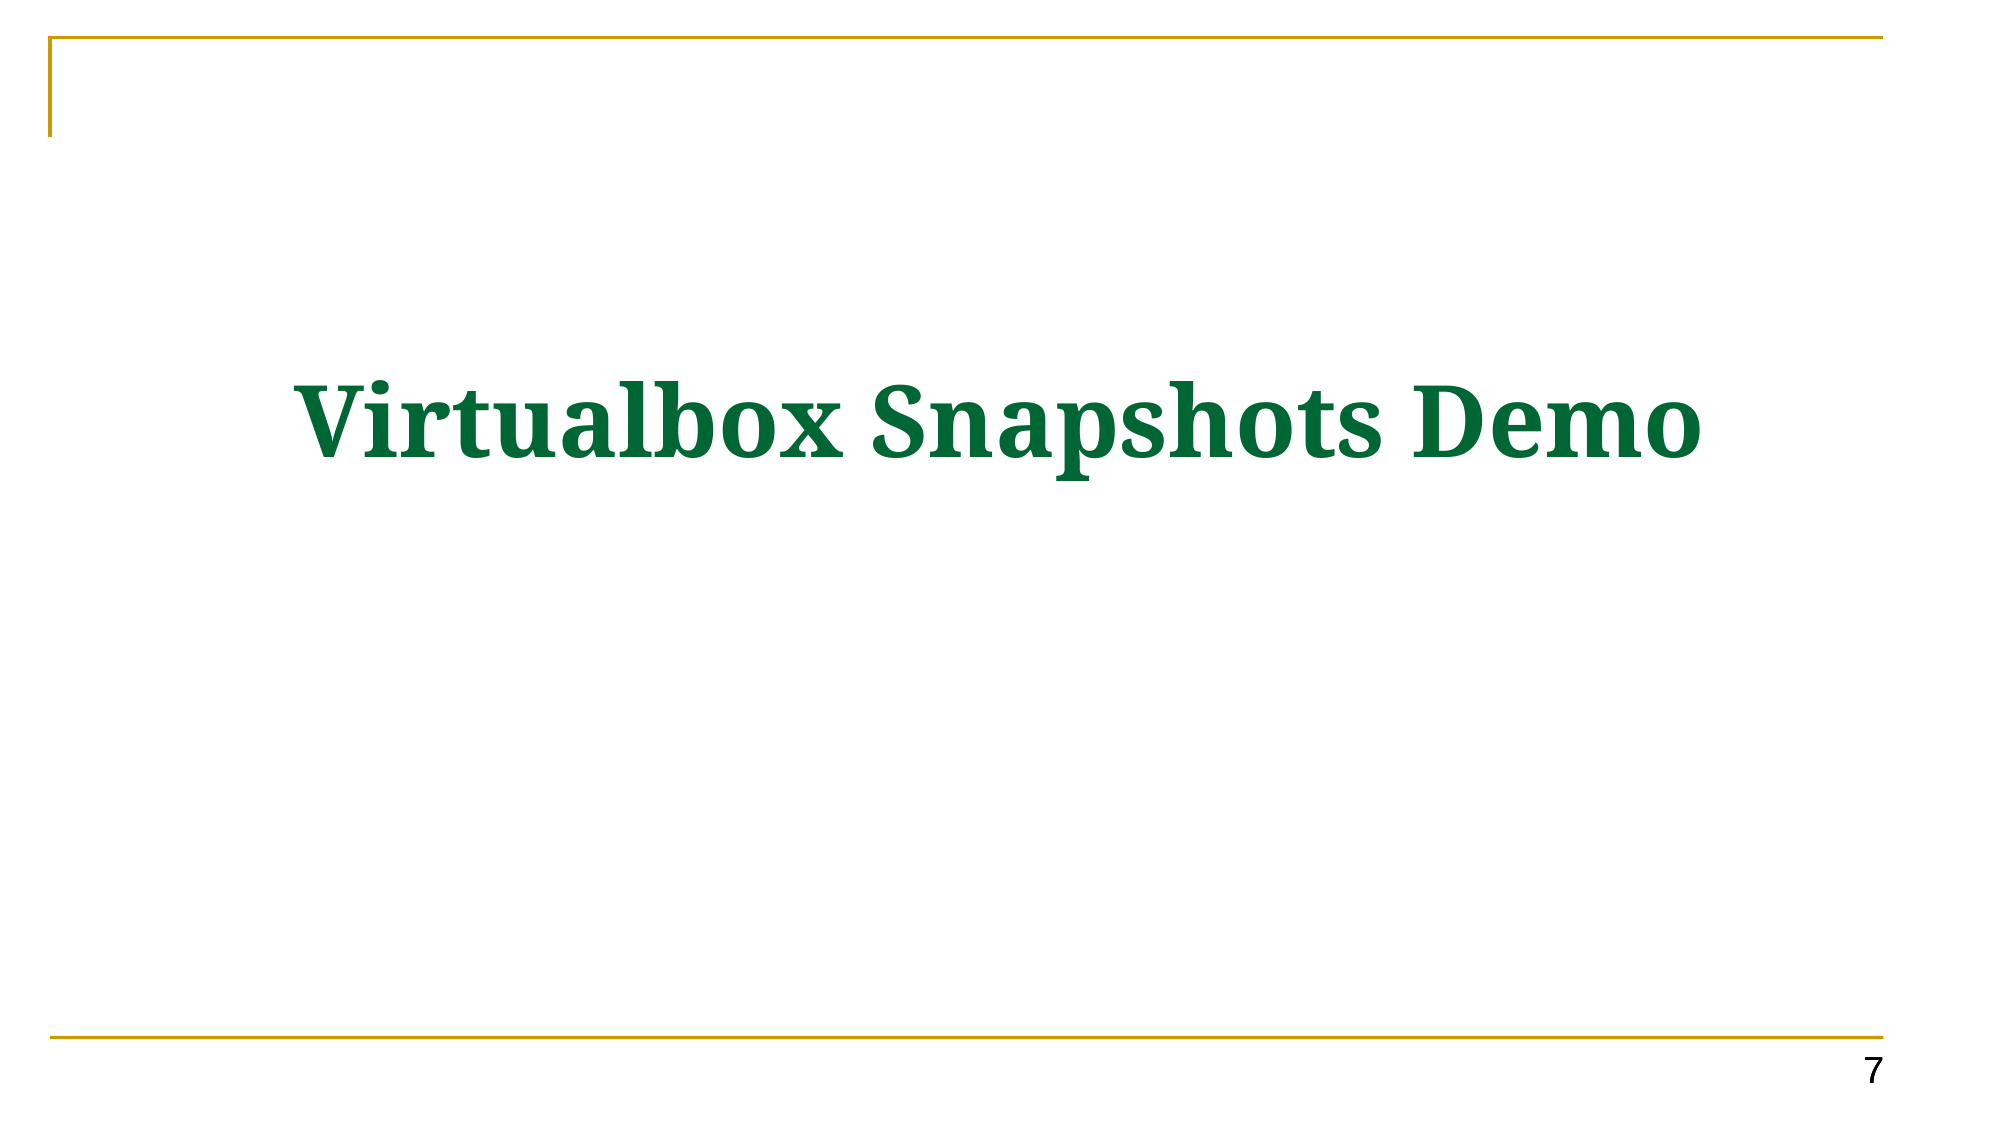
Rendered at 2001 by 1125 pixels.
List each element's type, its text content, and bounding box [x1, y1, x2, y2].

title Virtualbox Snapshots Demo [150, 349, 1850, 591]
